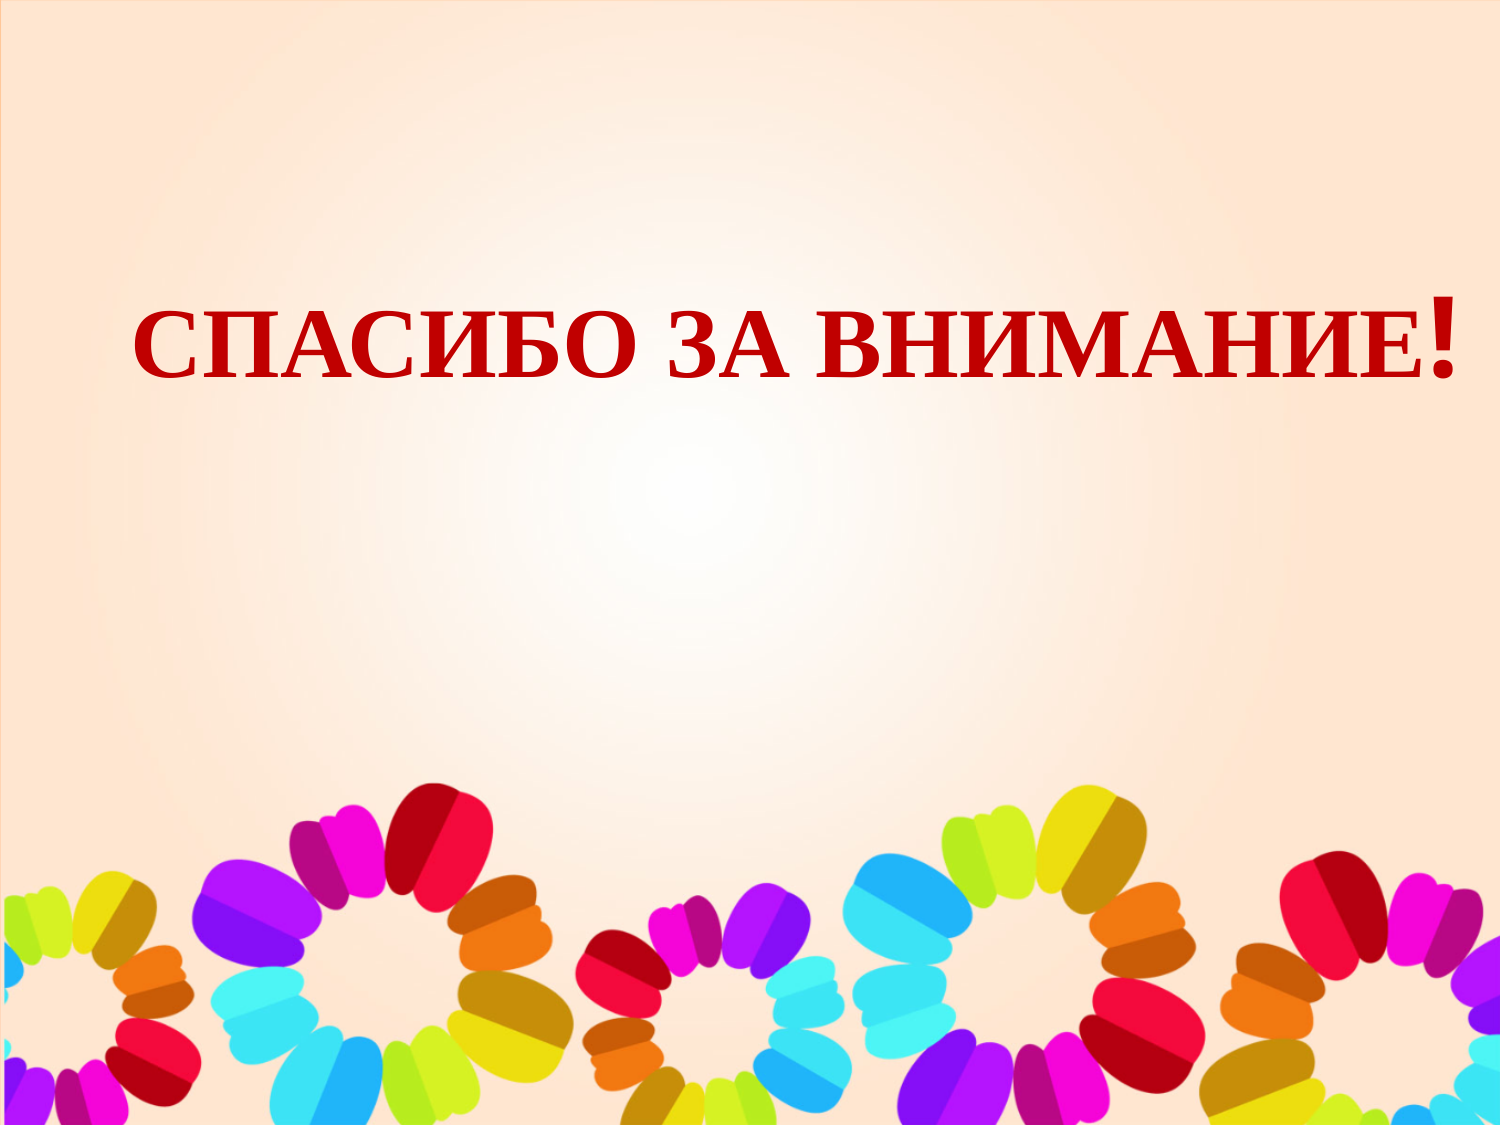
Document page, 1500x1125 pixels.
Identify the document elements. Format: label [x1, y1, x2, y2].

list [0, 0, 1500, 1125]
